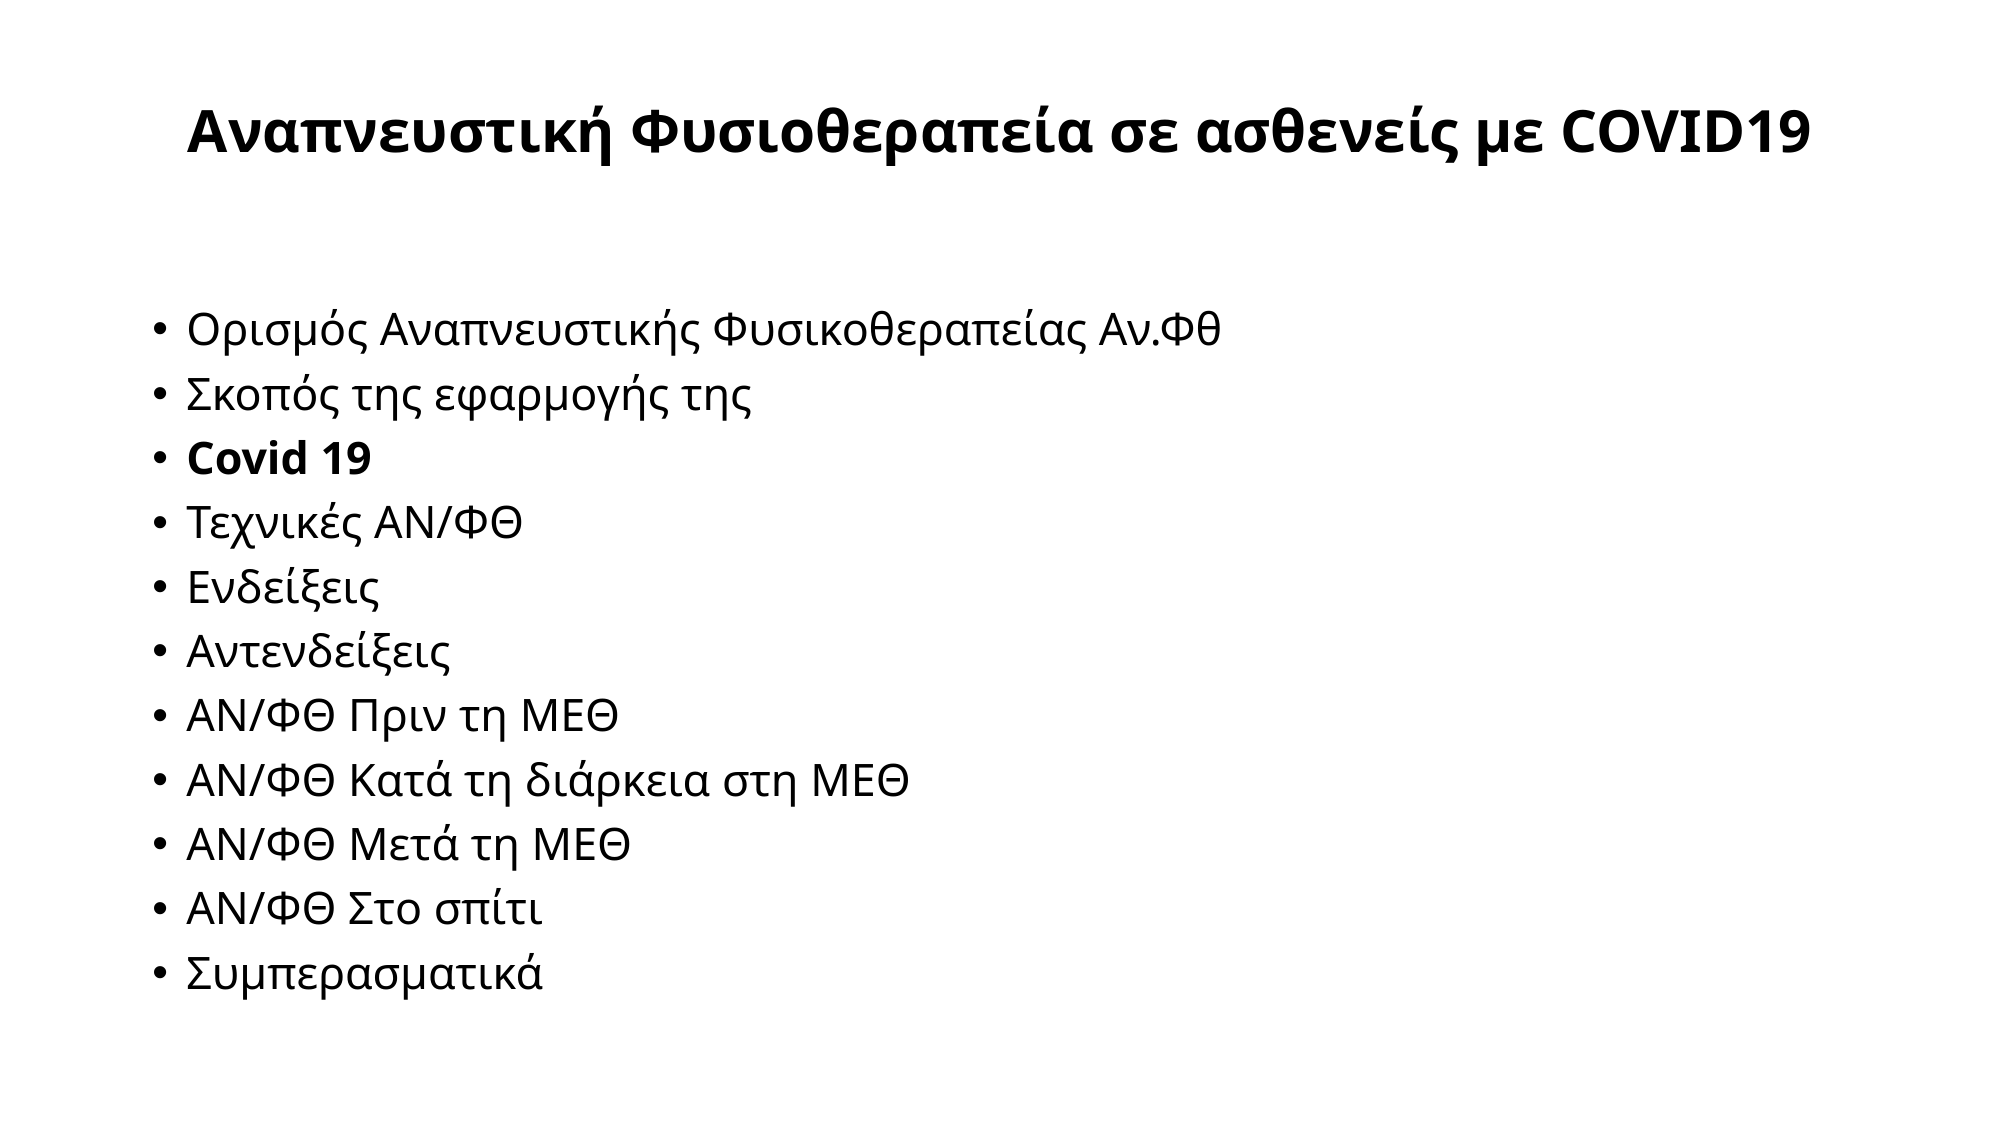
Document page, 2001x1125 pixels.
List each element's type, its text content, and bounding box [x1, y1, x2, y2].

title Αναπνευστική Φυσιοθεραπεία σε ασθενείς με COVID19 [137, 59, 1863, 278]
list Ορισμός Αναπνευστικής Φυσικοθεραπείας Αν.Φθ Σκοπός της εφαρμογής της Covid 19 Τεχνικές ΑΝ/ΦΘ Ενδείξεις Αντενδείξεις ΑΝ/ΦΘ Πριν τη ΜΕΘ ΑΝ/ΦΘ Κατά τη διάρκεια στη ΜΕΘ ΑΝ/ΦΘ Μετά τη ΜΕΘ ΑΝ/ΦΘ Στο σπίτι Συμπερασματικά [137, 299, 1863, 1014]
